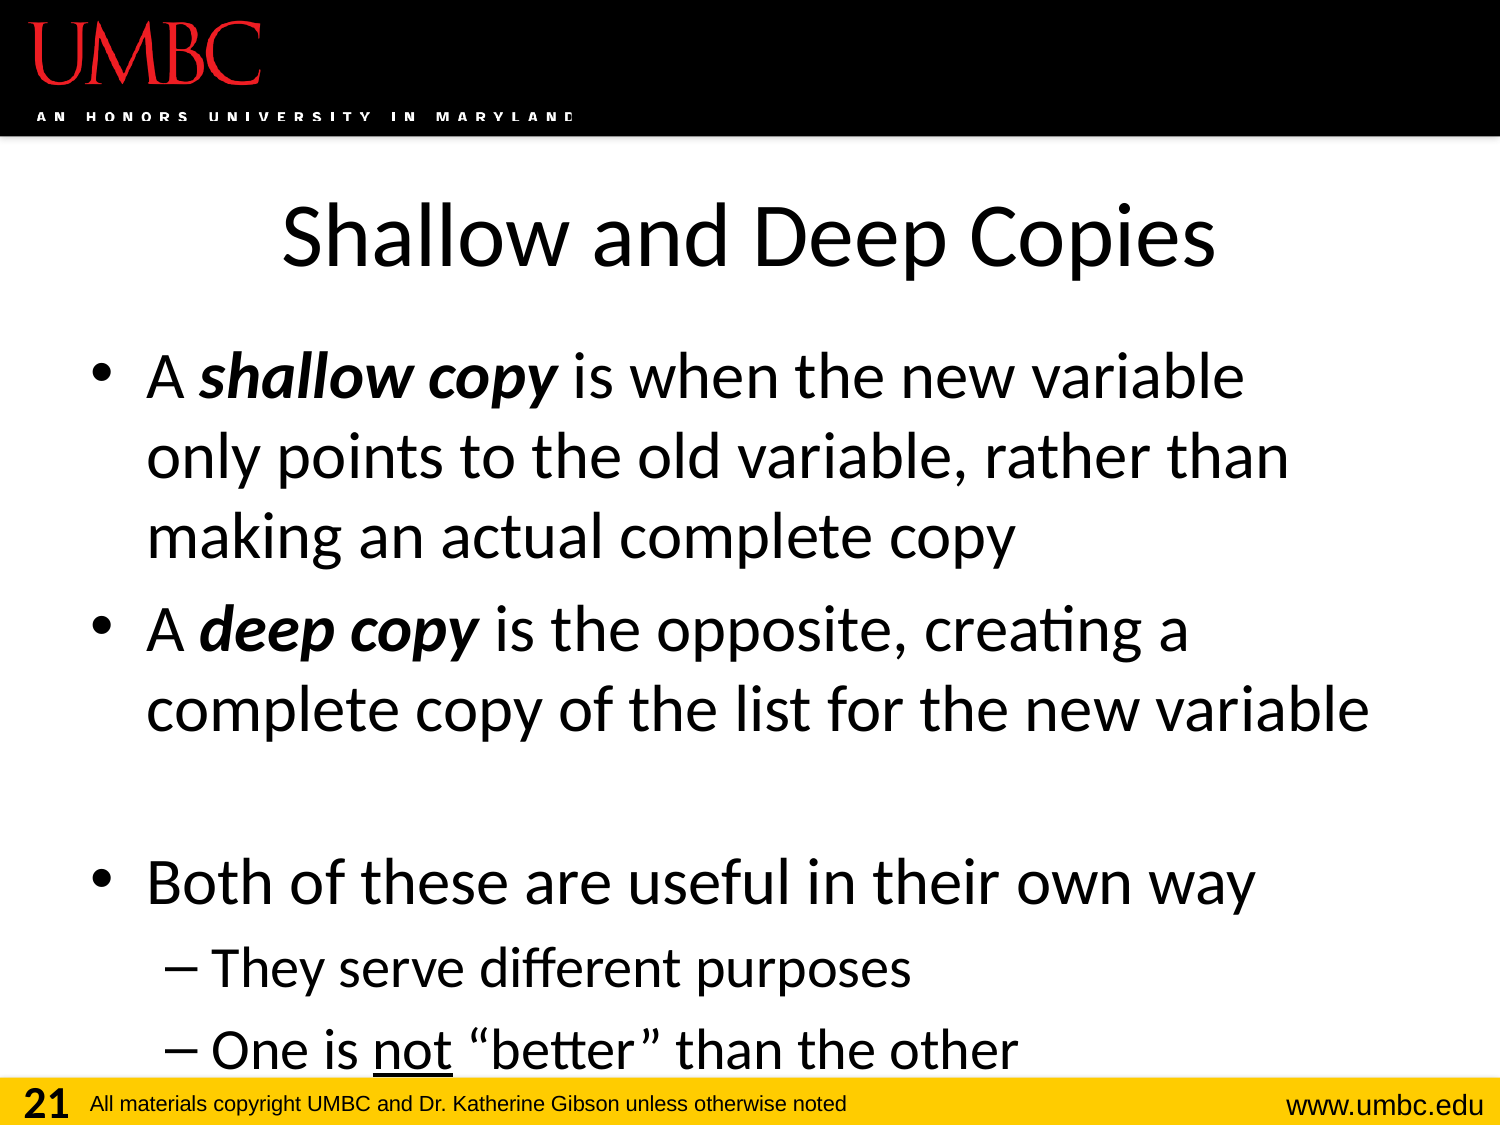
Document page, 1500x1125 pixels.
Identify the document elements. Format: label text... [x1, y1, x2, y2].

list A shallow copy is when the new variable only points to the old variable, rather than making an actual complete copy A deep copy is the opposite, creating a complete copy of the list for the new variable Both of these are useful in their own way They serve different purposes One is not “better” than the other [75, 324, 1425, 1066]
title Shallow and Deep Copies [75, 136, 1425, 324]
slide_number 21 [0, 1065, 94, 1125]
